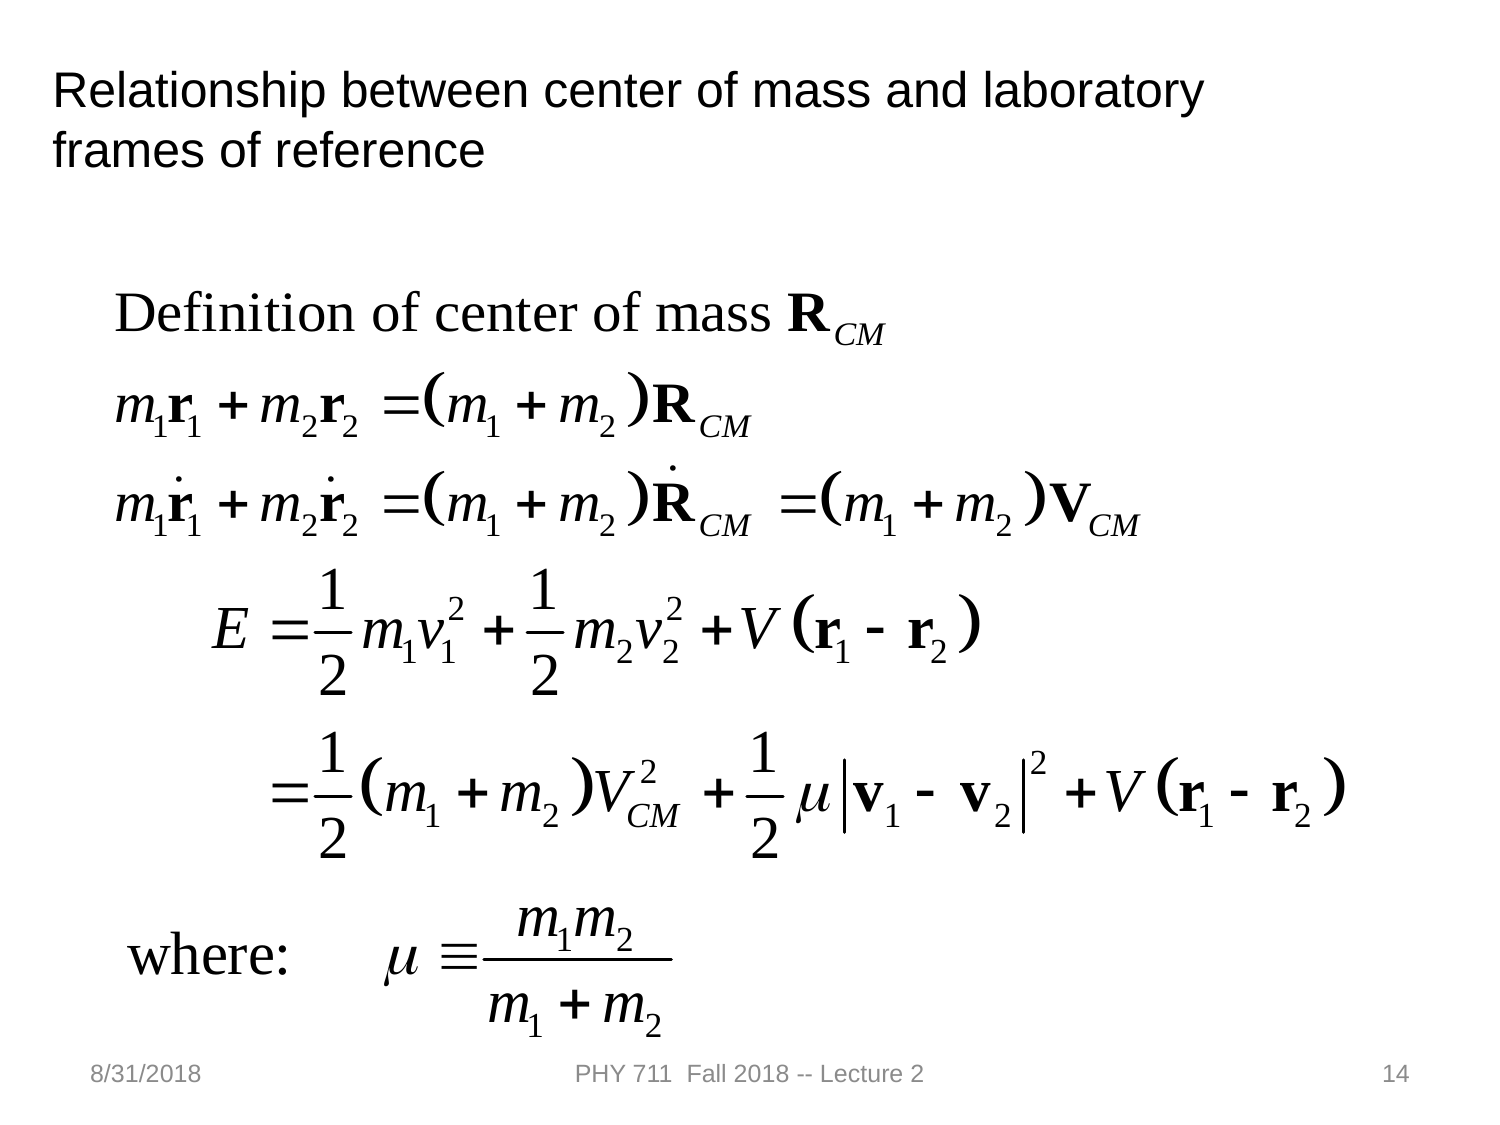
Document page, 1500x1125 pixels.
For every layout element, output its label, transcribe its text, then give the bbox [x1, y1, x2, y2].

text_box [104, 275, 1158, 552]
slide_number 14 [1074, 1042, 1425, 1103]
footer PHY 711 Fall 2018 -- Lecture 2 [512, 1059, 988, 1103]
text_box Relationship between center of mass and laboratory frames of reference [37, 49, 1225, 185]
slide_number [75, 1042, 425, 1103]
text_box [116, 552, 1351, 1051]
